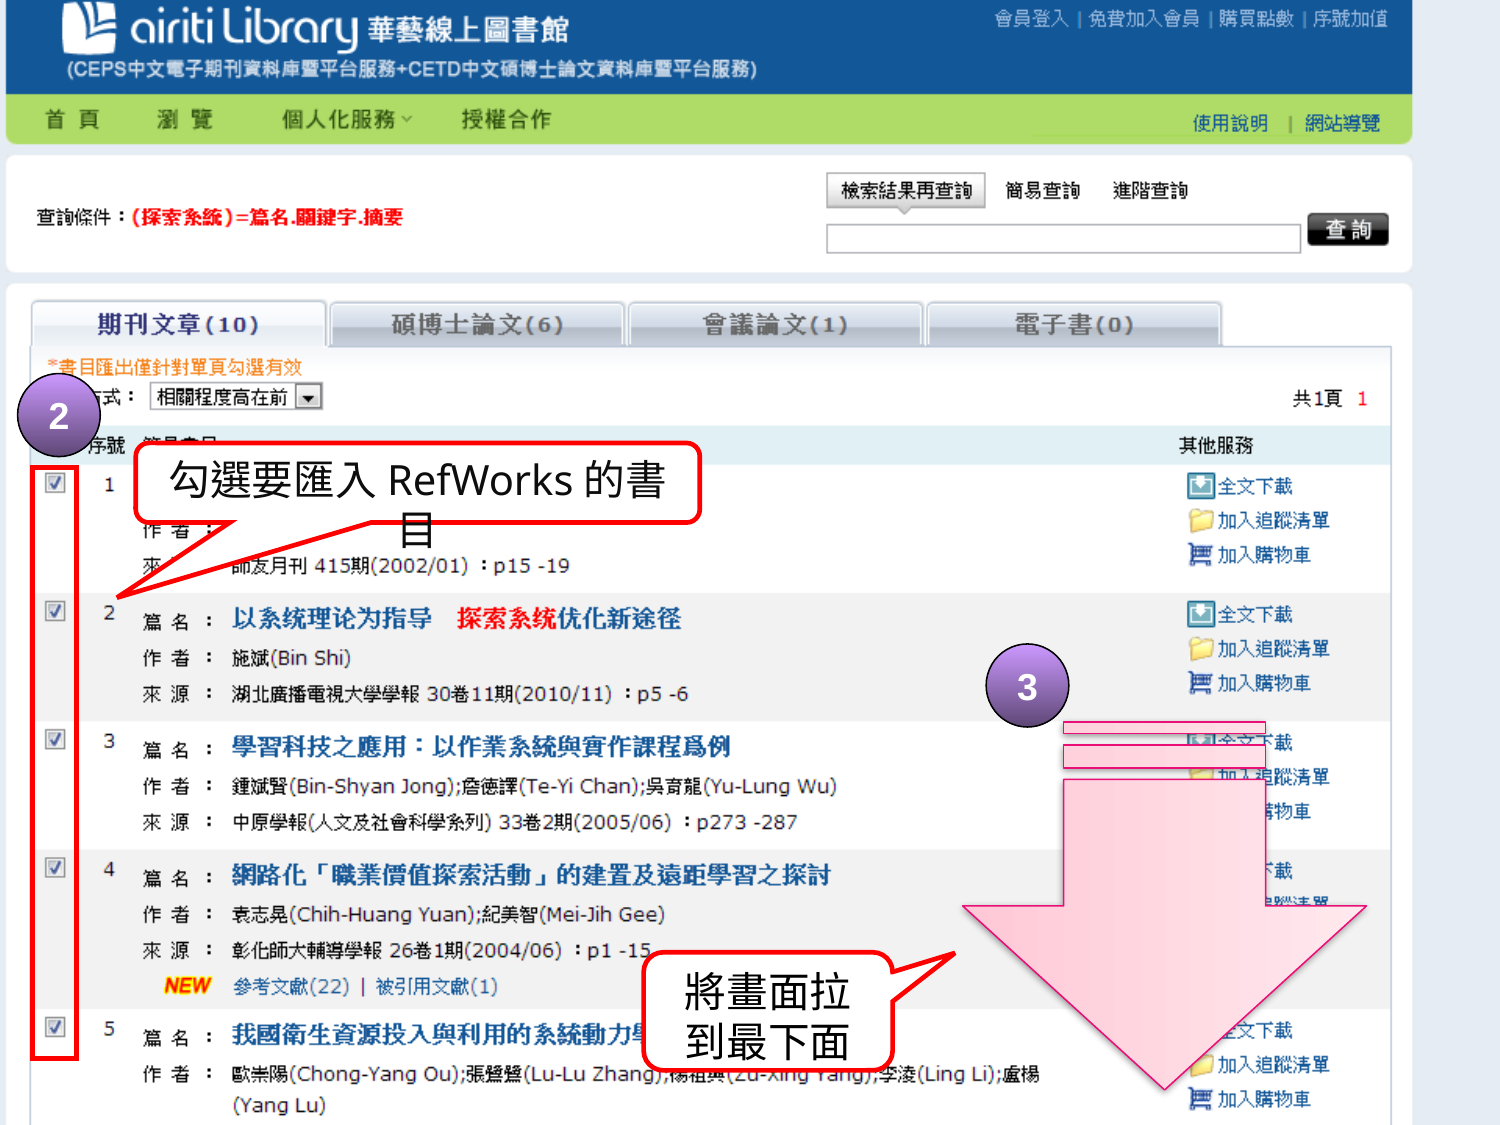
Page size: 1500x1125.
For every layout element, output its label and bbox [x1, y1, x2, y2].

text_box [0, 0, 1500, 1125]
